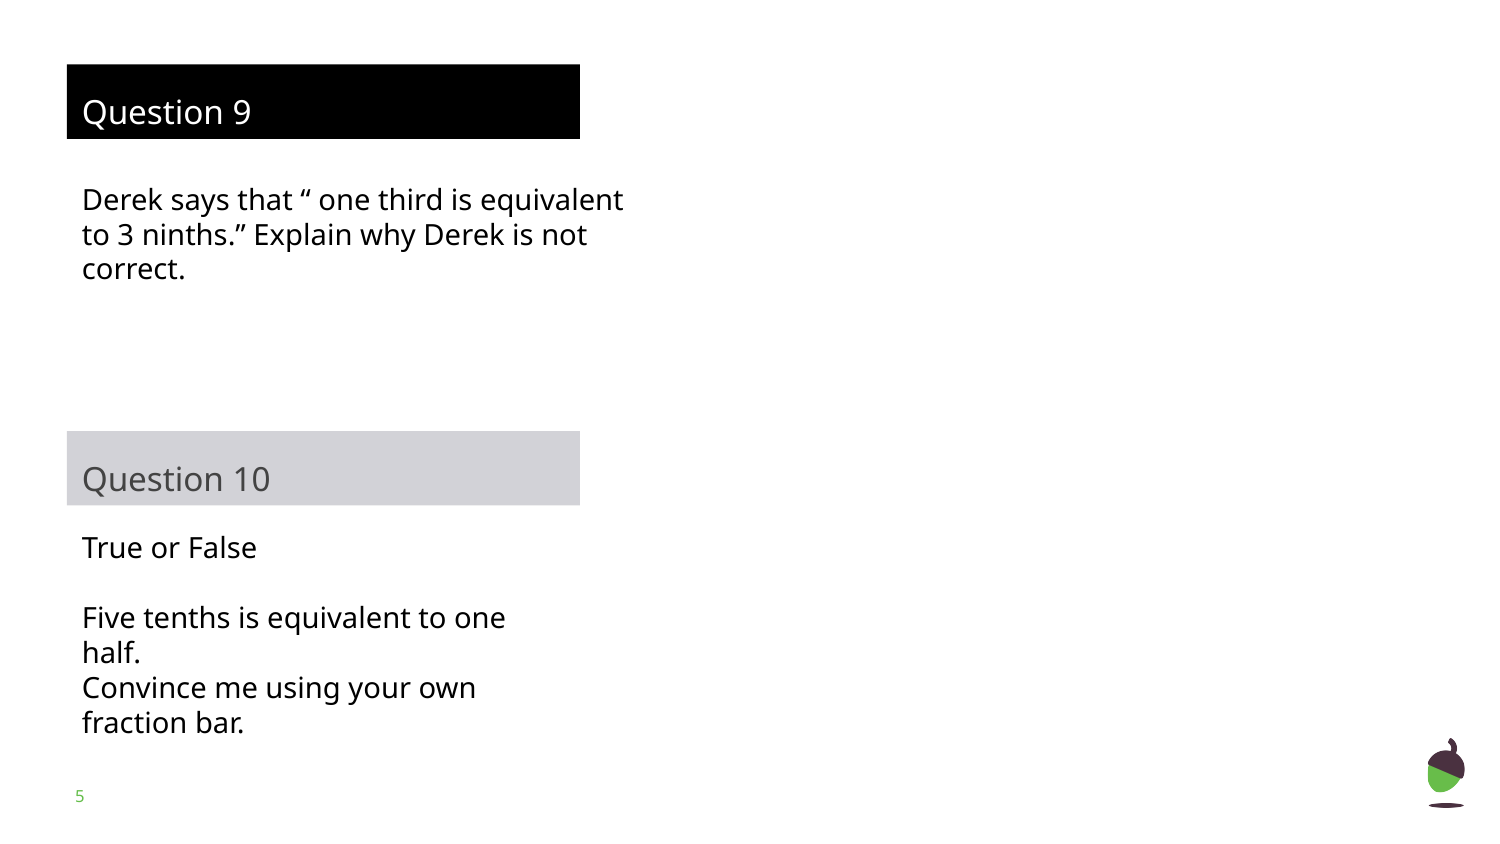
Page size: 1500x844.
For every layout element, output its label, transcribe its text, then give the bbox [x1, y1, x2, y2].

text_box True or False Five tenths is equivalent to one half. Convince me using your own fraction bar. [66, 514, 559, 844]
subtitle Question 9 [66, 64, 580, 139]
text_box Derek says that “ one third is equivalent to 3 ninths.” Explain why Derek is not correct. [66, 165, 654, 248]
picture [1427, 738, 1465, 808]
subtitle Question 10 [66, 431, 580, 506]
